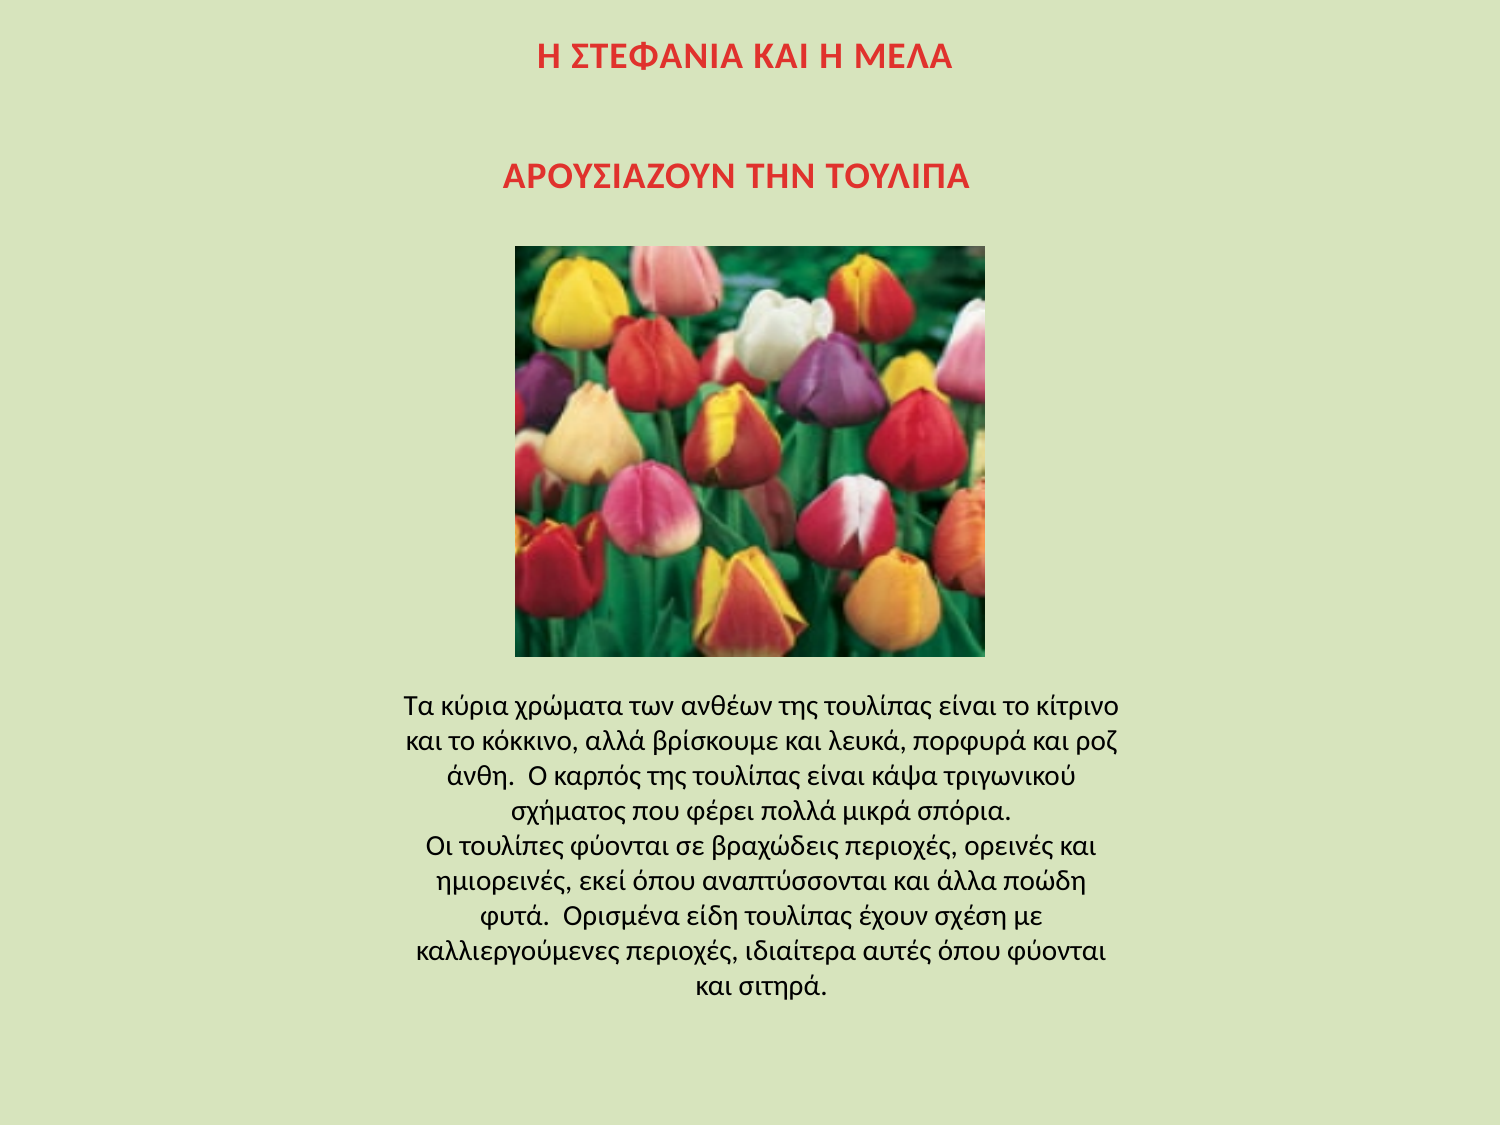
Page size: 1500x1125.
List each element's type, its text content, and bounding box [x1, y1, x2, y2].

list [515, 245, 985, 657]
text_box Η ΣΤΕΦΑΝΙΑ ΚΑΙ Η ΜΕΛΑ ΑΡΟΥΣΙΑΖΟΥΝ ΤΗΝ ΤΟΥΛΙΠΑ [398, 23, 1102, 219]
text_box Τα κύρια χρώματα των ανθέων της τουλίπας είναι το κίτρινο και το κόκκινο, αλλά βρίσκουμε και λευκά, πορφυρά και ροζ άνθη. Ο καρπός της τουλίπας είναι κάψα τριγωνικού σχήματος που φέρει πολλά μικρά σπόρια. Οι τουλίπες φύονται σε βραχώδεις περιοχές, ορεινές και ημιορεινές, εκεί όπου αναπτύσσονται και άλλα ποώδη φυτά. Ορισμένα είδη τουλίπας έχουν σχέση με καλλιεργούμενες περιοχές, ιδιαίτερα αυτές όπου φύονται και σιτηρά. [386, 609, 1137, 1009]
